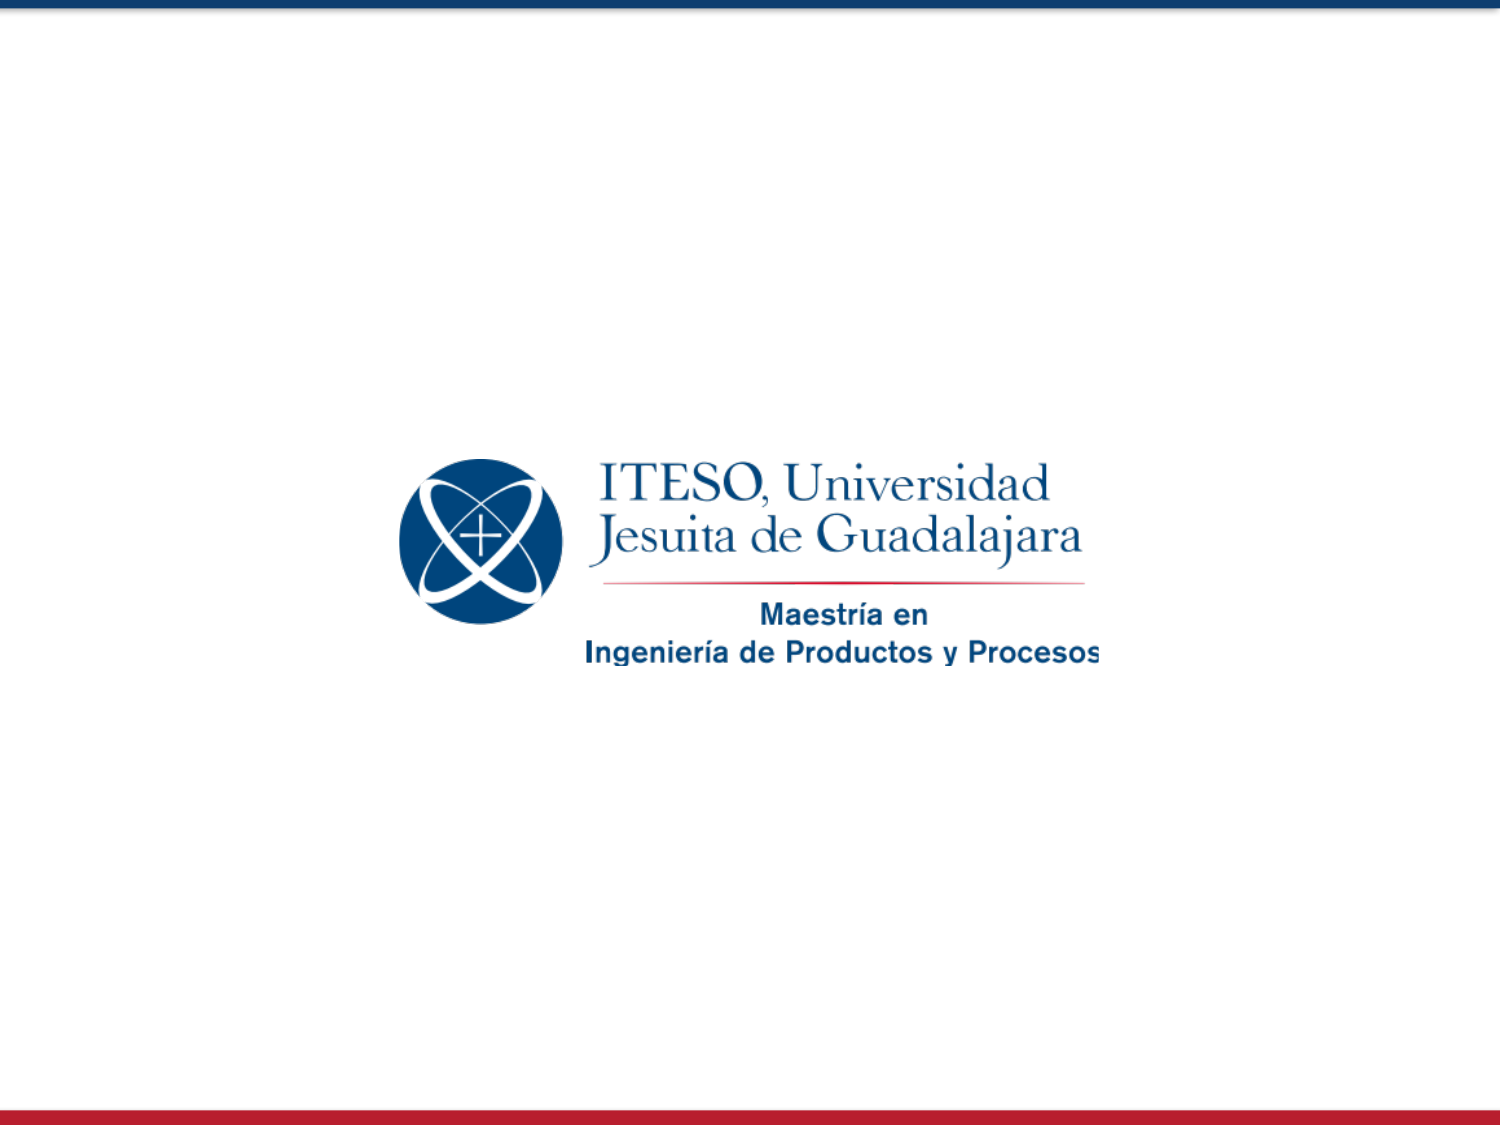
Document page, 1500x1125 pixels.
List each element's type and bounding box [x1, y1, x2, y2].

picture [399, 459, 1099, 666]
text_box [0, 1110, 1500, 1125]
text_box [0, 0, 1500, 9]
